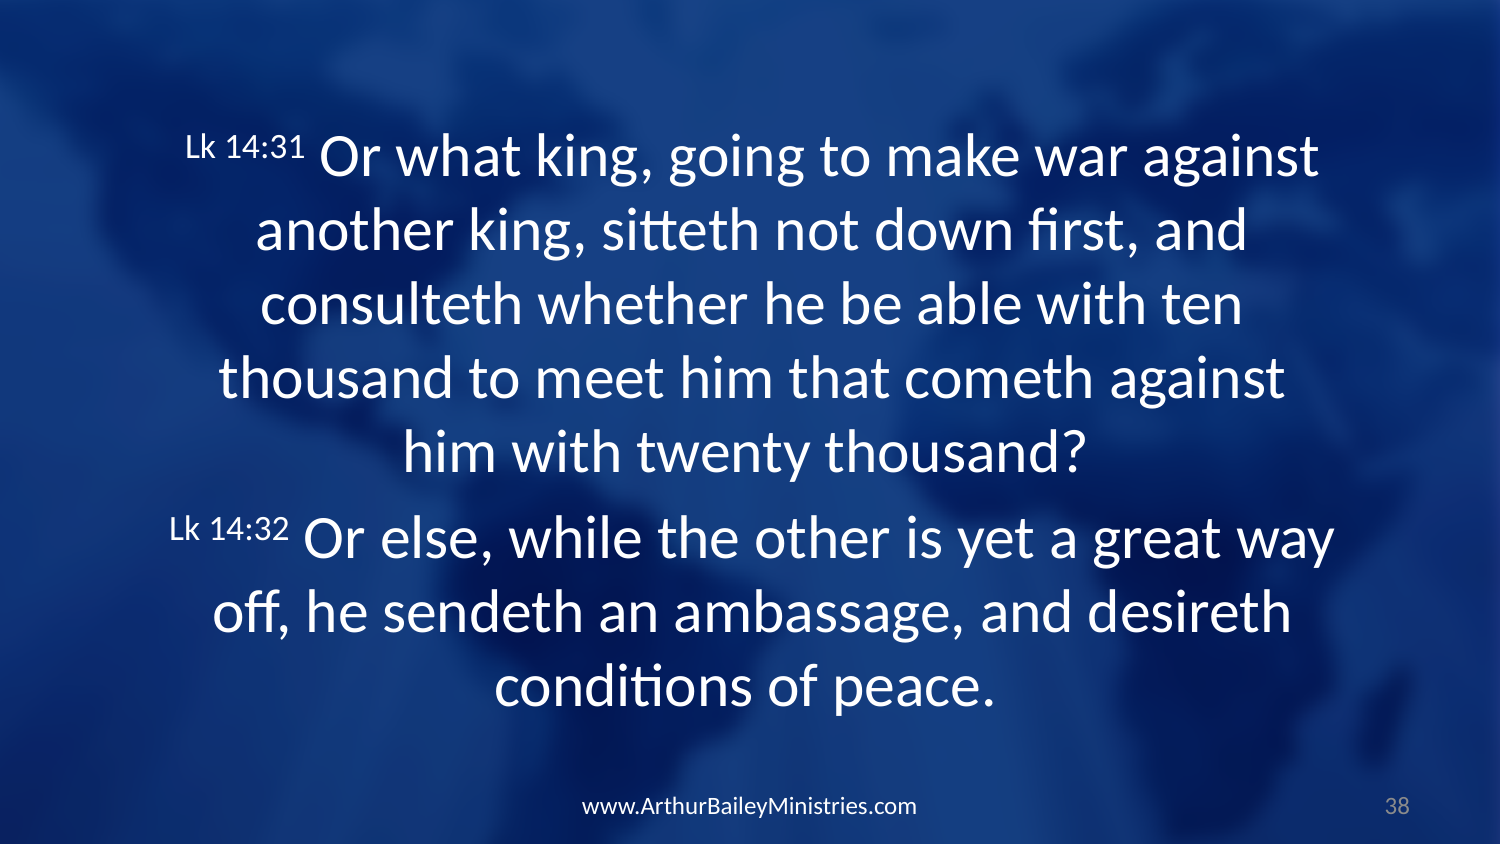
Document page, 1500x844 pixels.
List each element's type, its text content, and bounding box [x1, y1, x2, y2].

list Lk 14:31 Or what king, going to make war against another king, sitteth not down first, and consulteth whether he be able with ten thousand to meet him that cometh against him with twenty thousand? Lk 14:32 Or else, while the other is yet a great way off, he sendeth an ambassage, and desireth conditions of peace. [151, 107, 1355, 741]
footer www.ArthurBaileyMinistries.com [512, 782, 988, 827]
slide_number 38 [1074, 782, 1425, 827]
picture [0, 0, 1500, 844]
